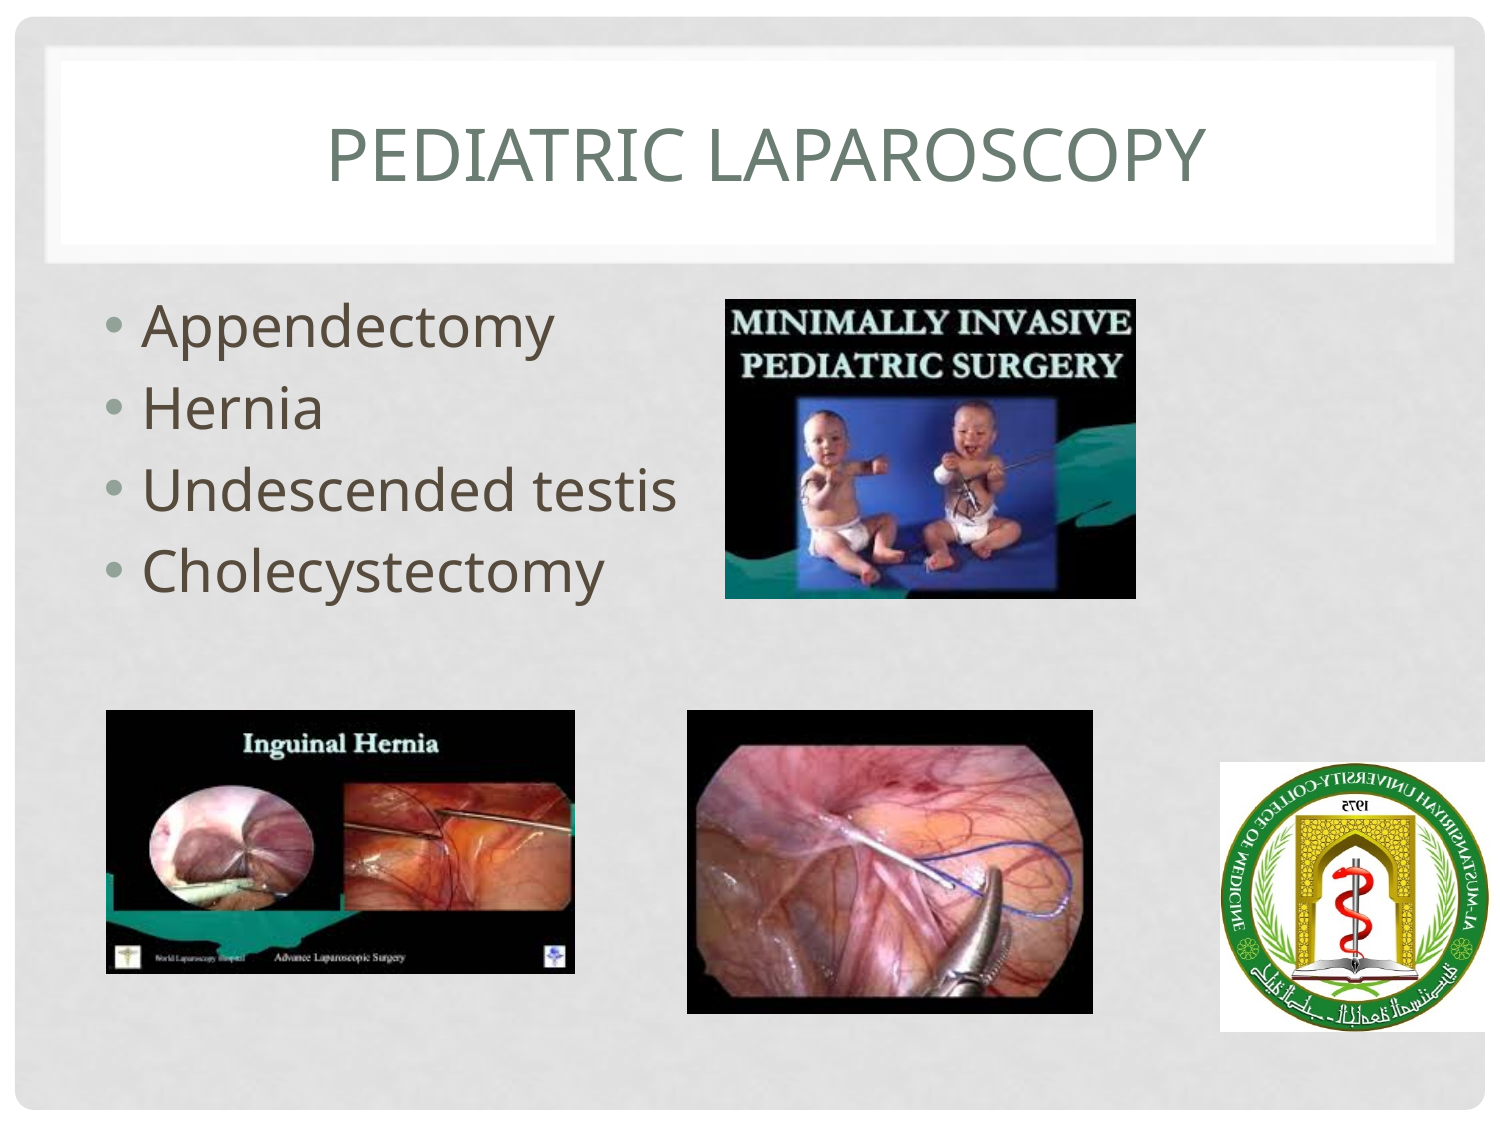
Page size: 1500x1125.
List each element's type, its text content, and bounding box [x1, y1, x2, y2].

title Pediatric Laparoscopy [69, 66, 1425, 238]
picture [1220, 762, 1491, 1032]
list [724, 299, 1137, 599]
picture [687, 710, 1093, 1015]
list Appendectomy Hernia Undescended testis Cholecystectomy [69, 281, 733, 1005]
picture [105, 710, 576, 974]
